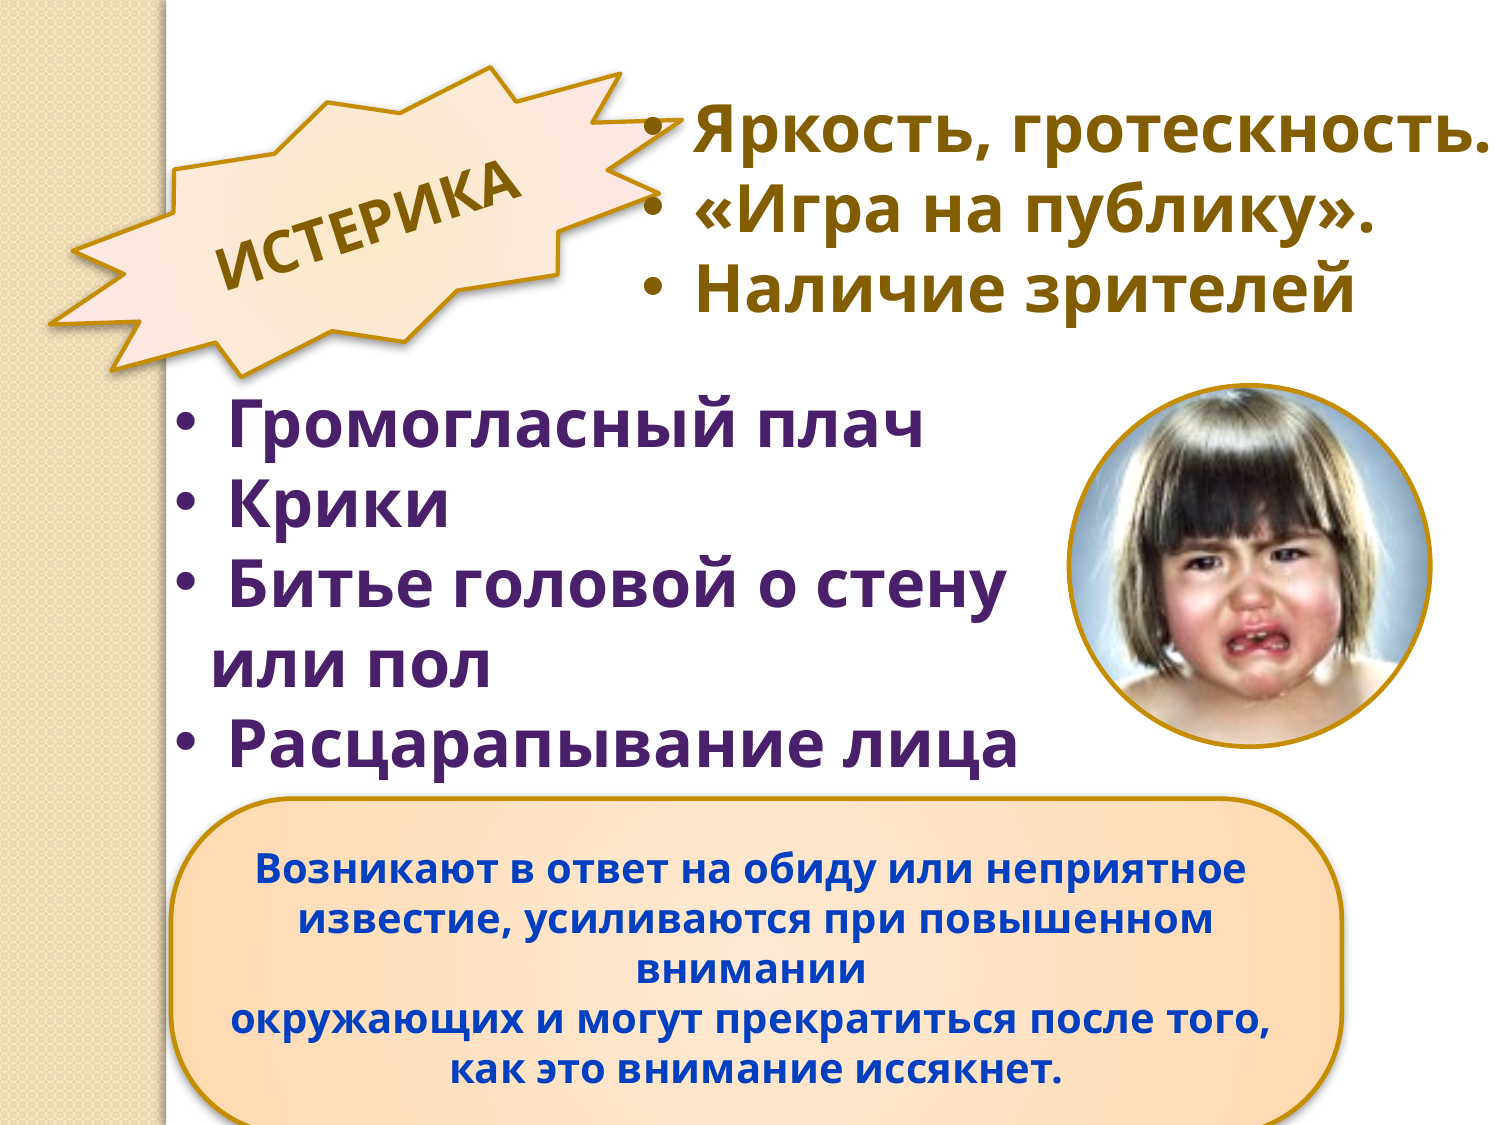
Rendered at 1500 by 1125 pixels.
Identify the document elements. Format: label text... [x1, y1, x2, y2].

text_box ИСТЕРИКА [47, 65, 626, 373]
text_box Яркость, гротескность. «Игра на публику». Наличие зрителей [626, 78, 1500, 333]
text_box Громогласный плач Крики Битье головой о стену или пол Расцарапывание лица [159, 373, 1081, 788]
picture [1068, 385, 1431, 747]
text_box Возникают в ответ на обиду или неприятное известие, усиливаются при повышенном внимании окружающих и могут прекратиться после того, как это внимание иссякнет. [170, 797, 1343, 1125]
